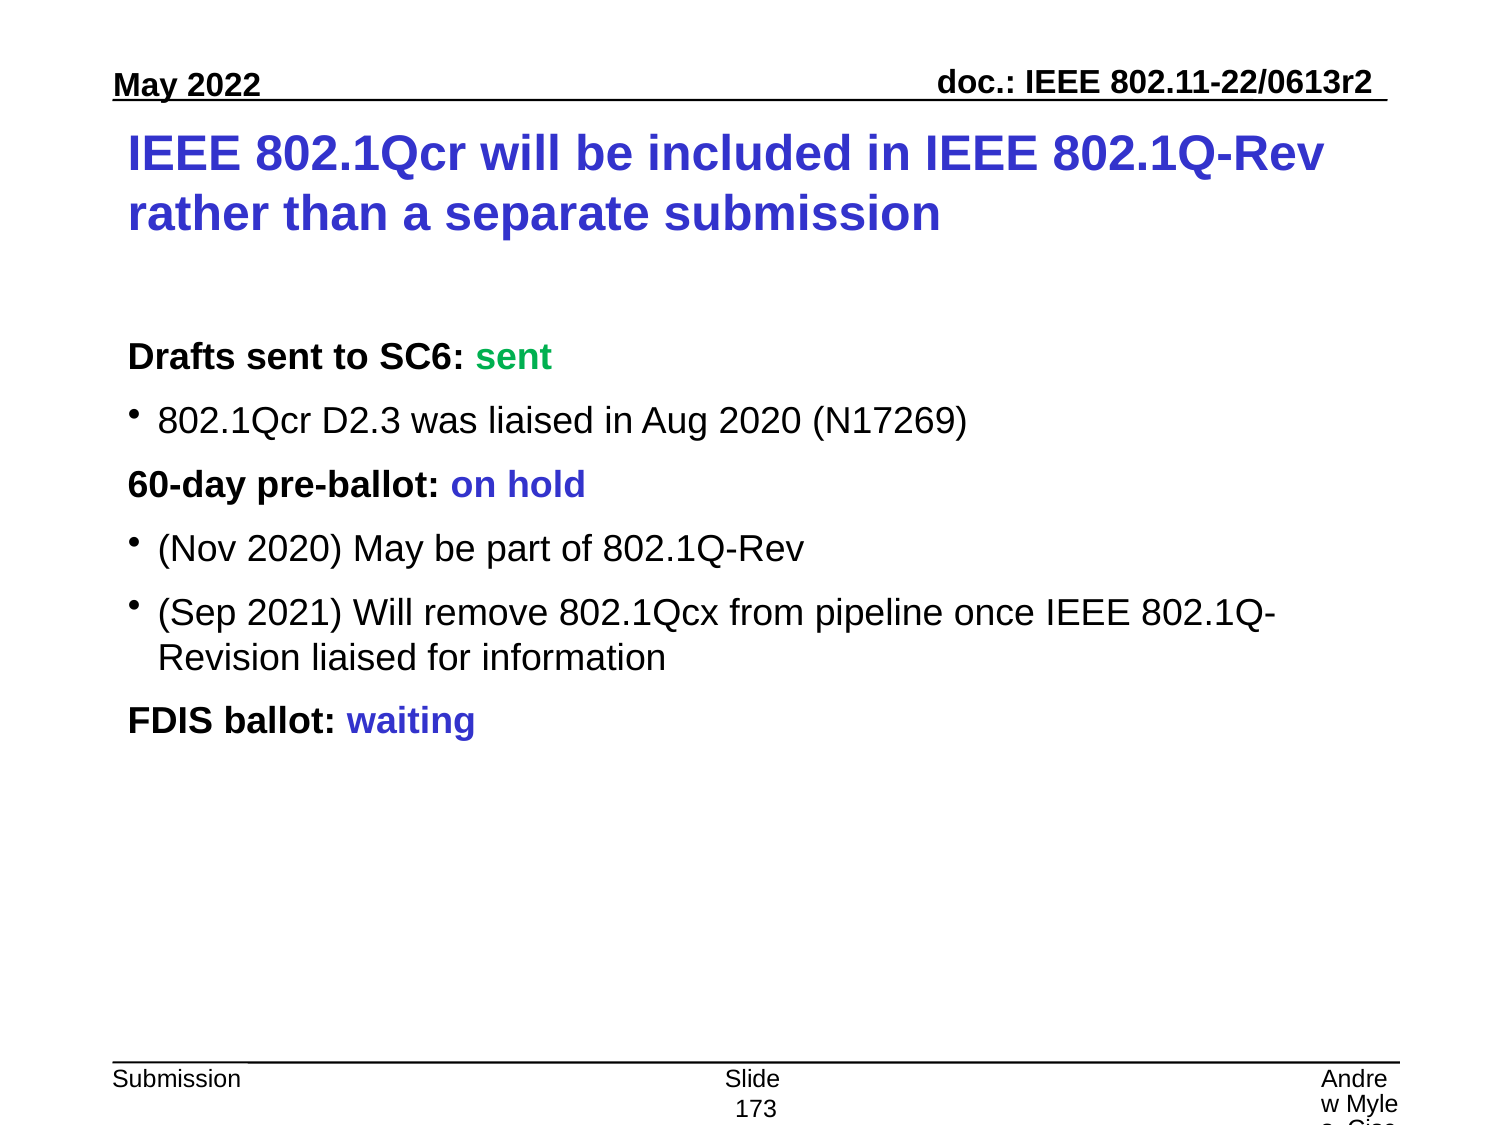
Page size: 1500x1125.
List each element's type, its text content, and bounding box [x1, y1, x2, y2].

slide_number Slide 173 [709, 1061, 803, 1093]
title IEEE 802.1Qcr will be included in IEEE 802.1Q-Rev rather than a separate submission [112, 112, 1388, 288]
footer Andrew Myles, Cisco [1320, 1061, 1402, 1093]
list Drafts sent to SC6: sent 802.1Qcr D2.3 was liaised in Aug 2020 (N17269) 60-day pre-ballot: on hold (Nov 2020) May be part of 802.1Q-Rev (Sep 2021) Will remove 802.1Qcx from pipeline once IEEE 802.1Q-Revision liaised for information FDIS ballot: waiting [112, 324, 1388, 1000]
